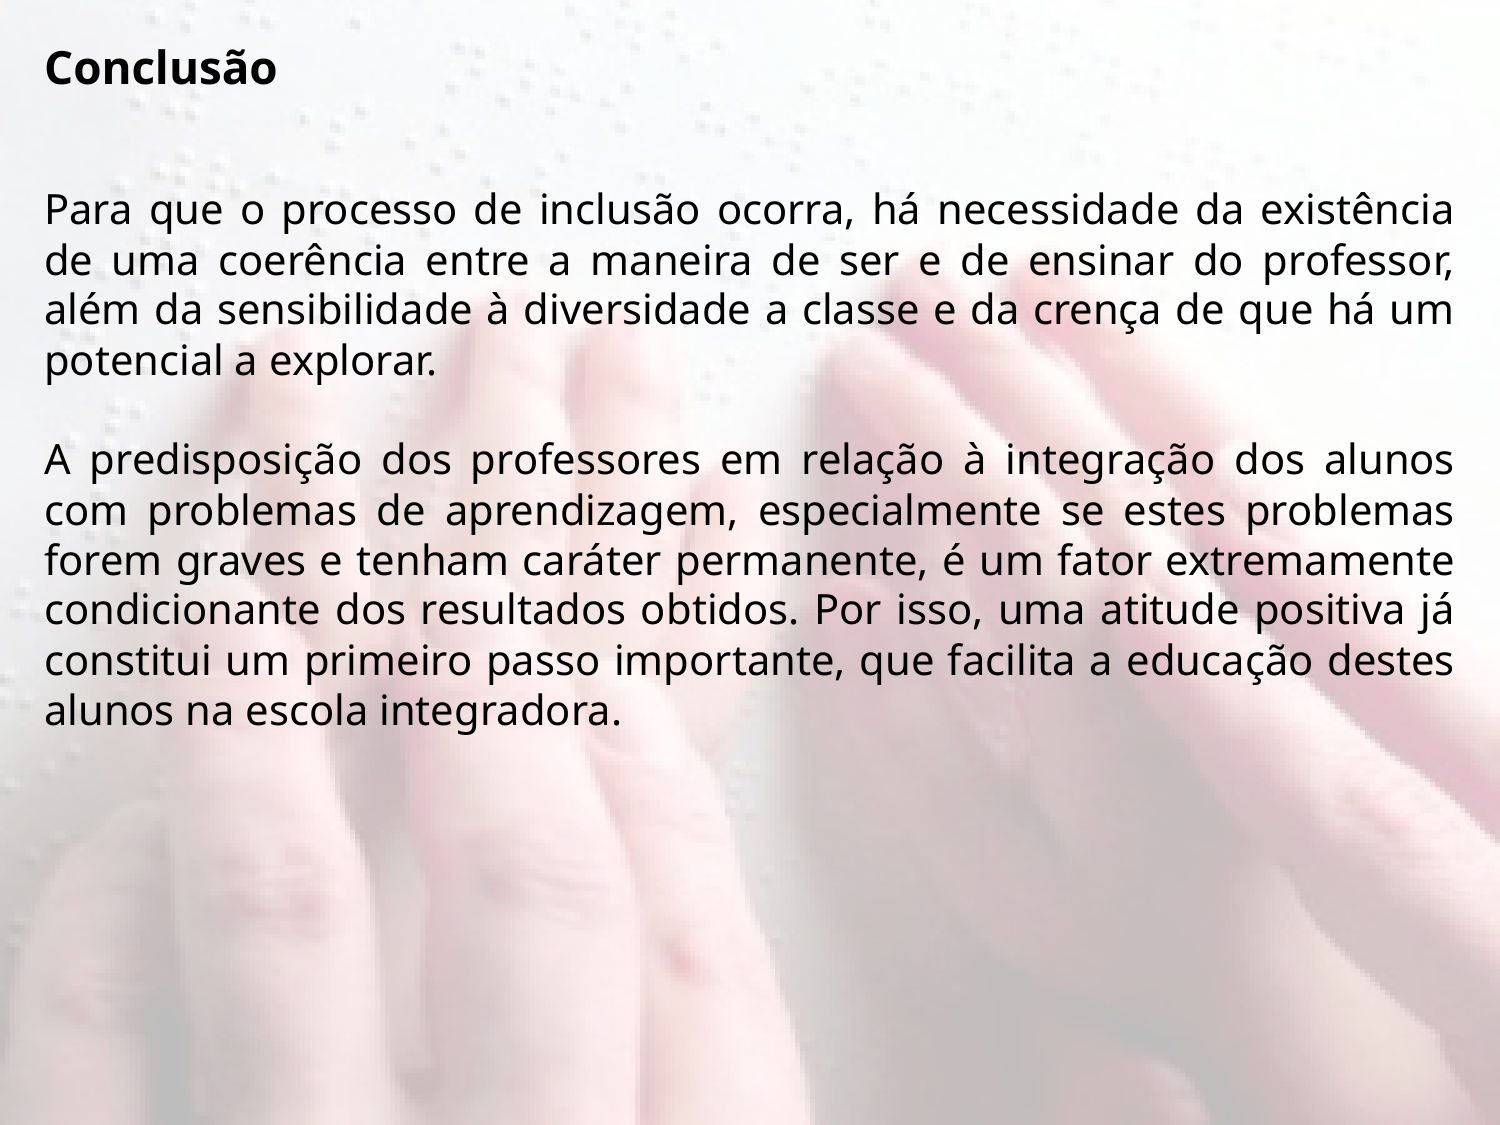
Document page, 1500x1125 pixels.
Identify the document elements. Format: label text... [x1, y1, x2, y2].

text_box Conclusão Para que o processo de inclusão ocorra, há necessidade da existência de uma coerência entre a maneira de ser e de ensinar do professor, além da sensibilidade à diversidade a classe e da crença de que há um potencial a explorar. A predisposição dos professores em relação à integração dos alunos com problemas de aprendizagem, especialmente se estes problemas forem graves e tenham caráter permanente, é um fator extremamente condicionante dos resultados obtidos. Por isso, uma atitude positiva já constitui um primeiro passo importante, que facilita a educação destes alunos na escola integradora. [29, 30, 1471, 831]
